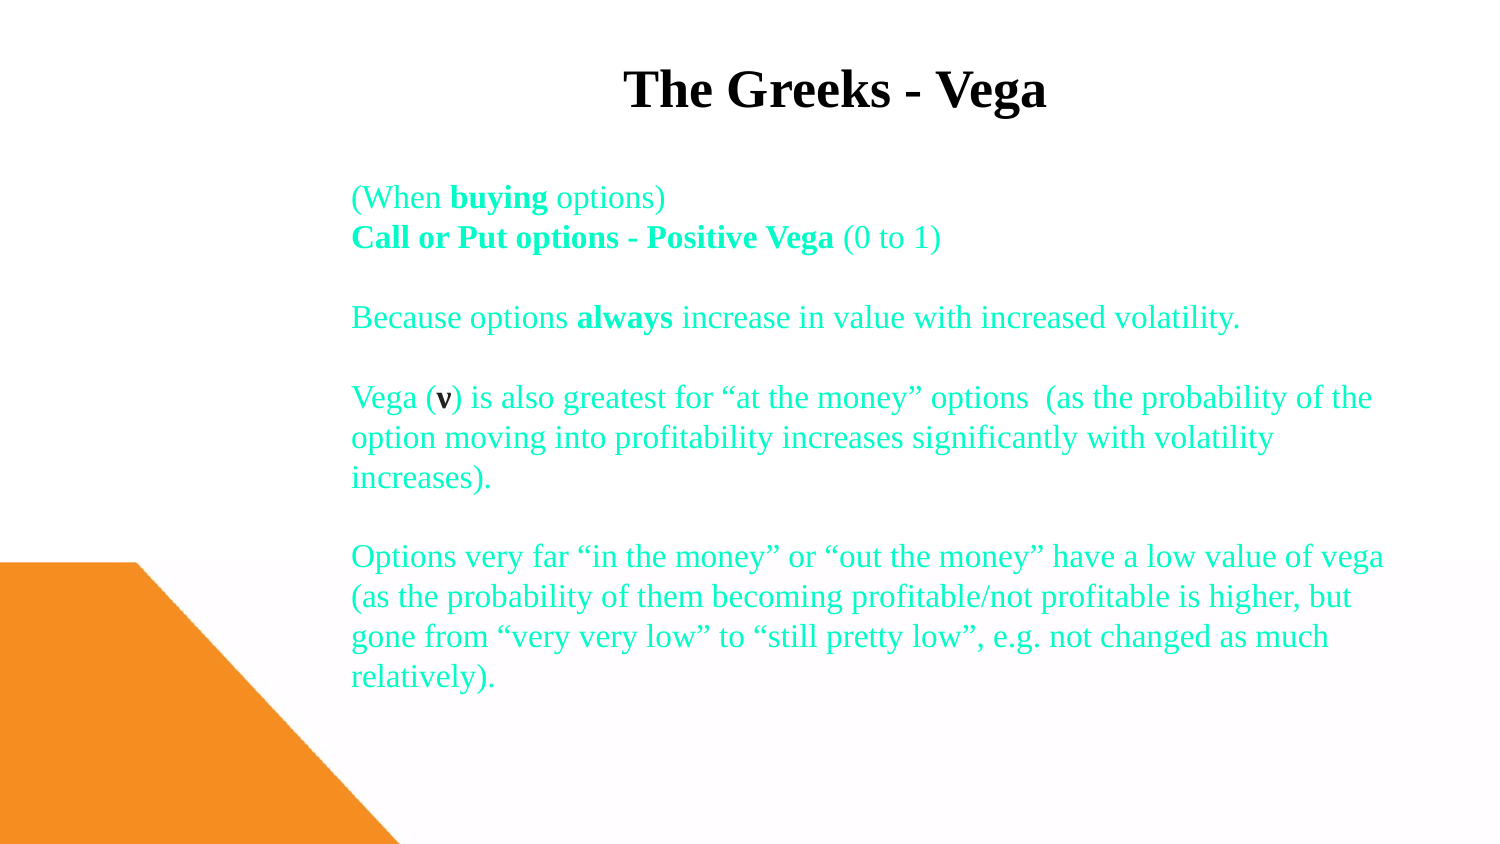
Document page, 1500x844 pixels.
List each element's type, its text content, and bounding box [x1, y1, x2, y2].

text_box The Greeks - Vega [608, 38, 1149, 134]
picture [0, 563, 1500, 844]
text_box (When buying options) Call or Put options - Positive Vega (0 to 1) Because options always increase in value with increased volatility. Vega (ν) is also greatest for “at the money” options (as the probability of the option moving into profitability increases significantly with volatility increases). Options very far “in the money” or “out the money” have a low value of vega (as the probability of them becoming profitable/not profitable is higher, but gone from “very very low” to “still pretty low”, e.g. not changed as much relatively). [335, 160, 1402, 710]
